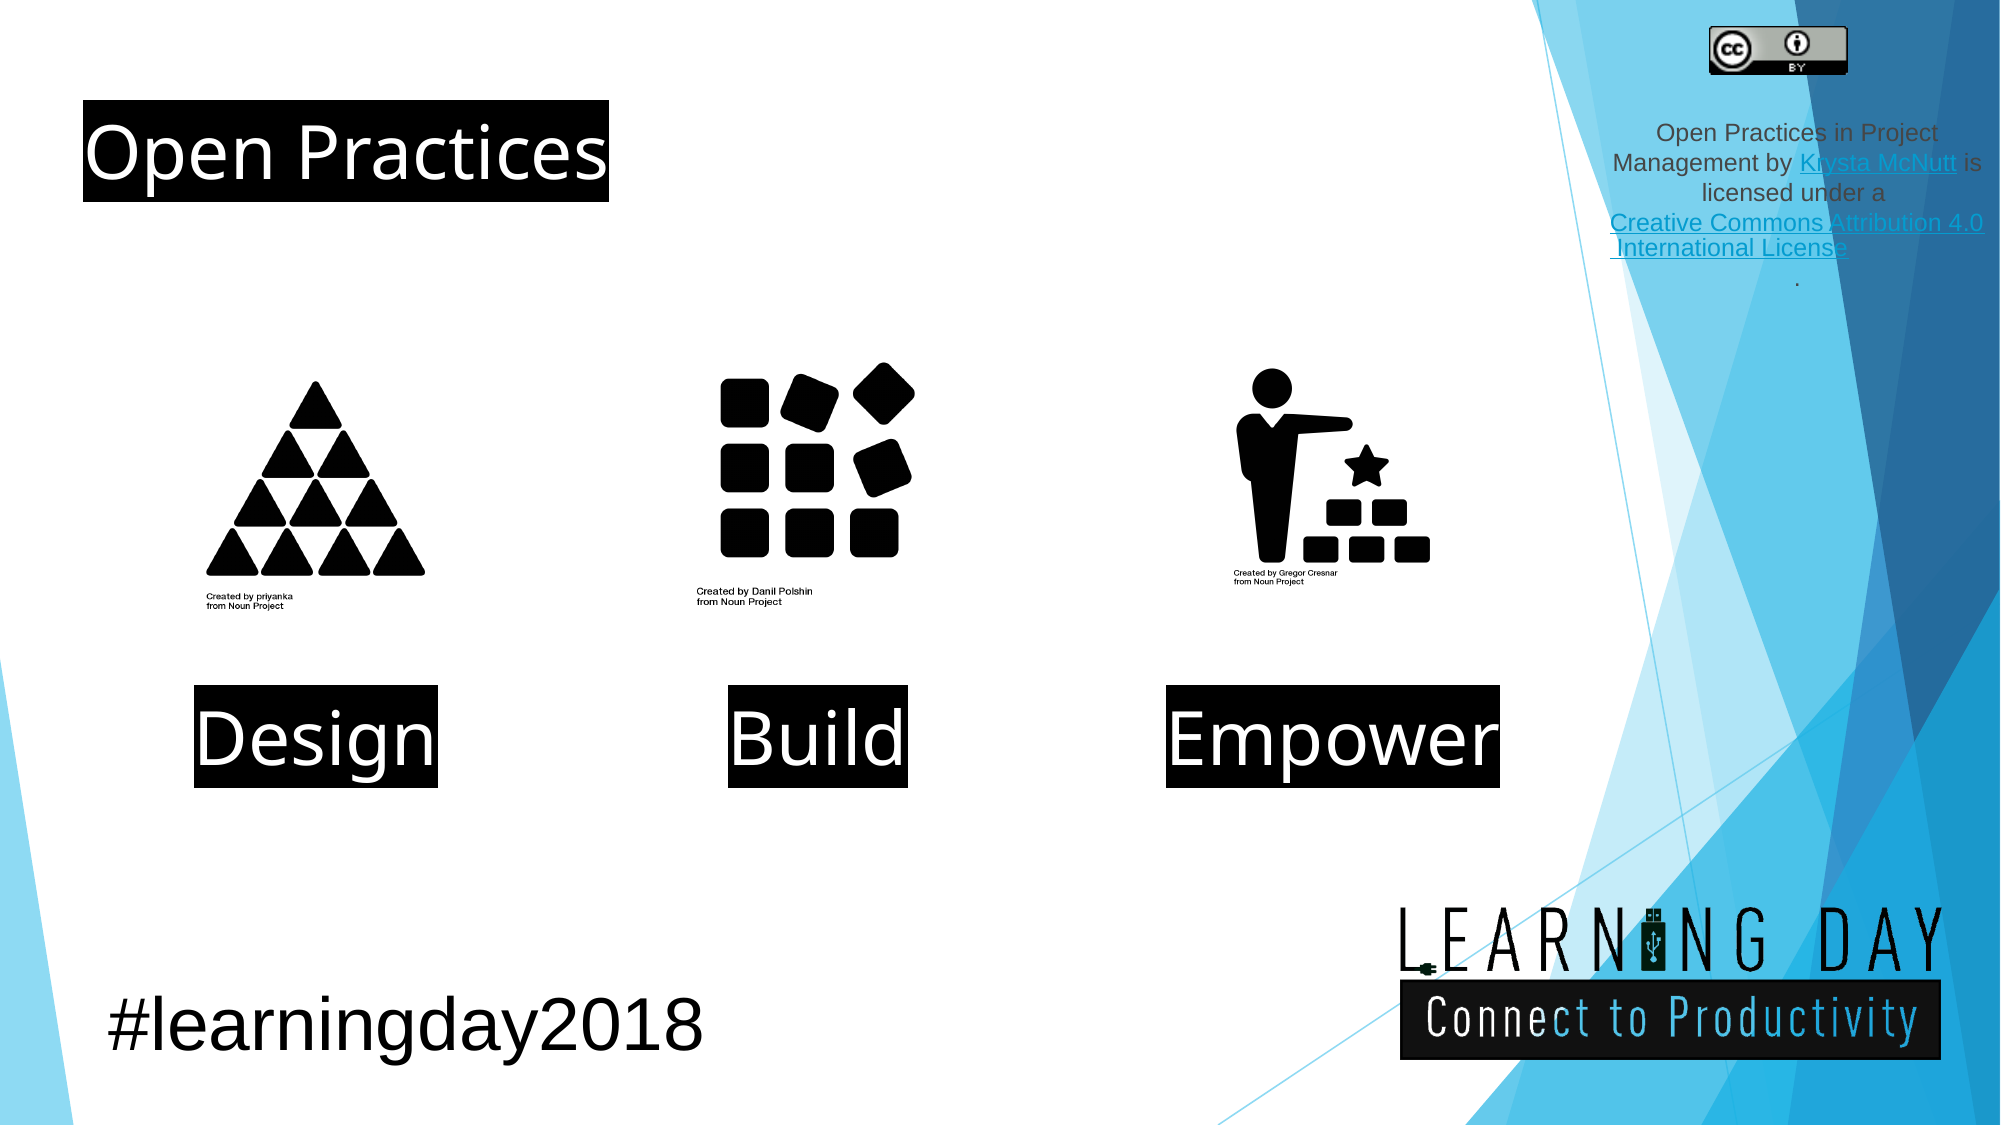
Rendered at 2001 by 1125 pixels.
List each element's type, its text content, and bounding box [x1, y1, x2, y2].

text_box Open Practices in Project Management by Krysta McNutt is licensed under a Creative Commons Attribution 4.0 International License. [1594, 88, 2000, 260]
text_box Design [153, 675, 478, 778]
picture [676, 338, 960, 622]
picture [188, 369, 444, 624]
text_box Empower [1149, 675, 1517, 778]
title Open Practices [68, 97, 1594, 223]
text_box Build [655, 675, 980, 778]
picture [1217, 366, 1450, 599]
picture [1394, 899, 1948, 1063]
picture [1709, 25, 1848, 75]
